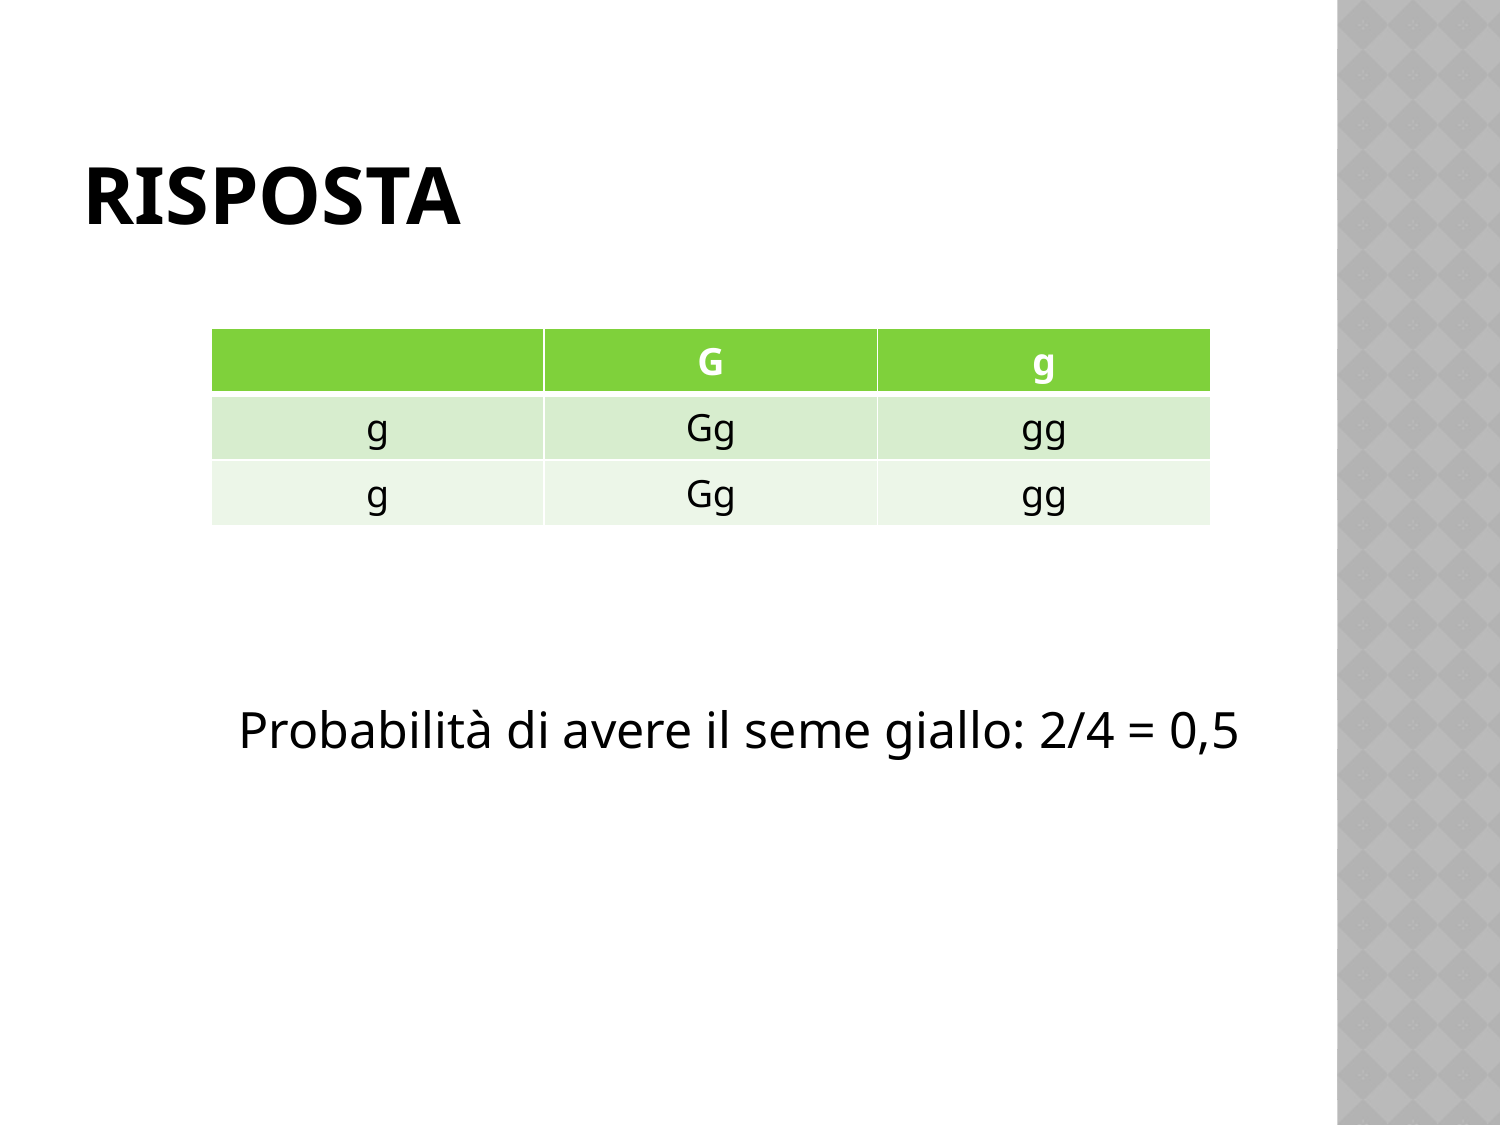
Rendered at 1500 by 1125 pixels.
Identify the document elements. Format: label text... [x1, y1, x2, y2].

table_header [212, 329, 543, 391]
table_header g [878, 329, 1210, 391]
table_cell g [212, 461, 543, 525]
table_header G [545, 329, 877, 391]
table_cell gg [878, 461, 1210, 525]
table_cell gg [878, 397, 1210, 459]
title risposta [75, 52, 1263, 240]
table_cell g [212, 397, 543, 459]
text_box Probabilità di avere il seme giallo: 2/4 = 0,5 [223, 691, 1256, 767]
table_cell Gg [545, 461, 877, 525]
list [75, 264, 1263, 1059]
table_cell Gg [545, 397, 877, 459]
